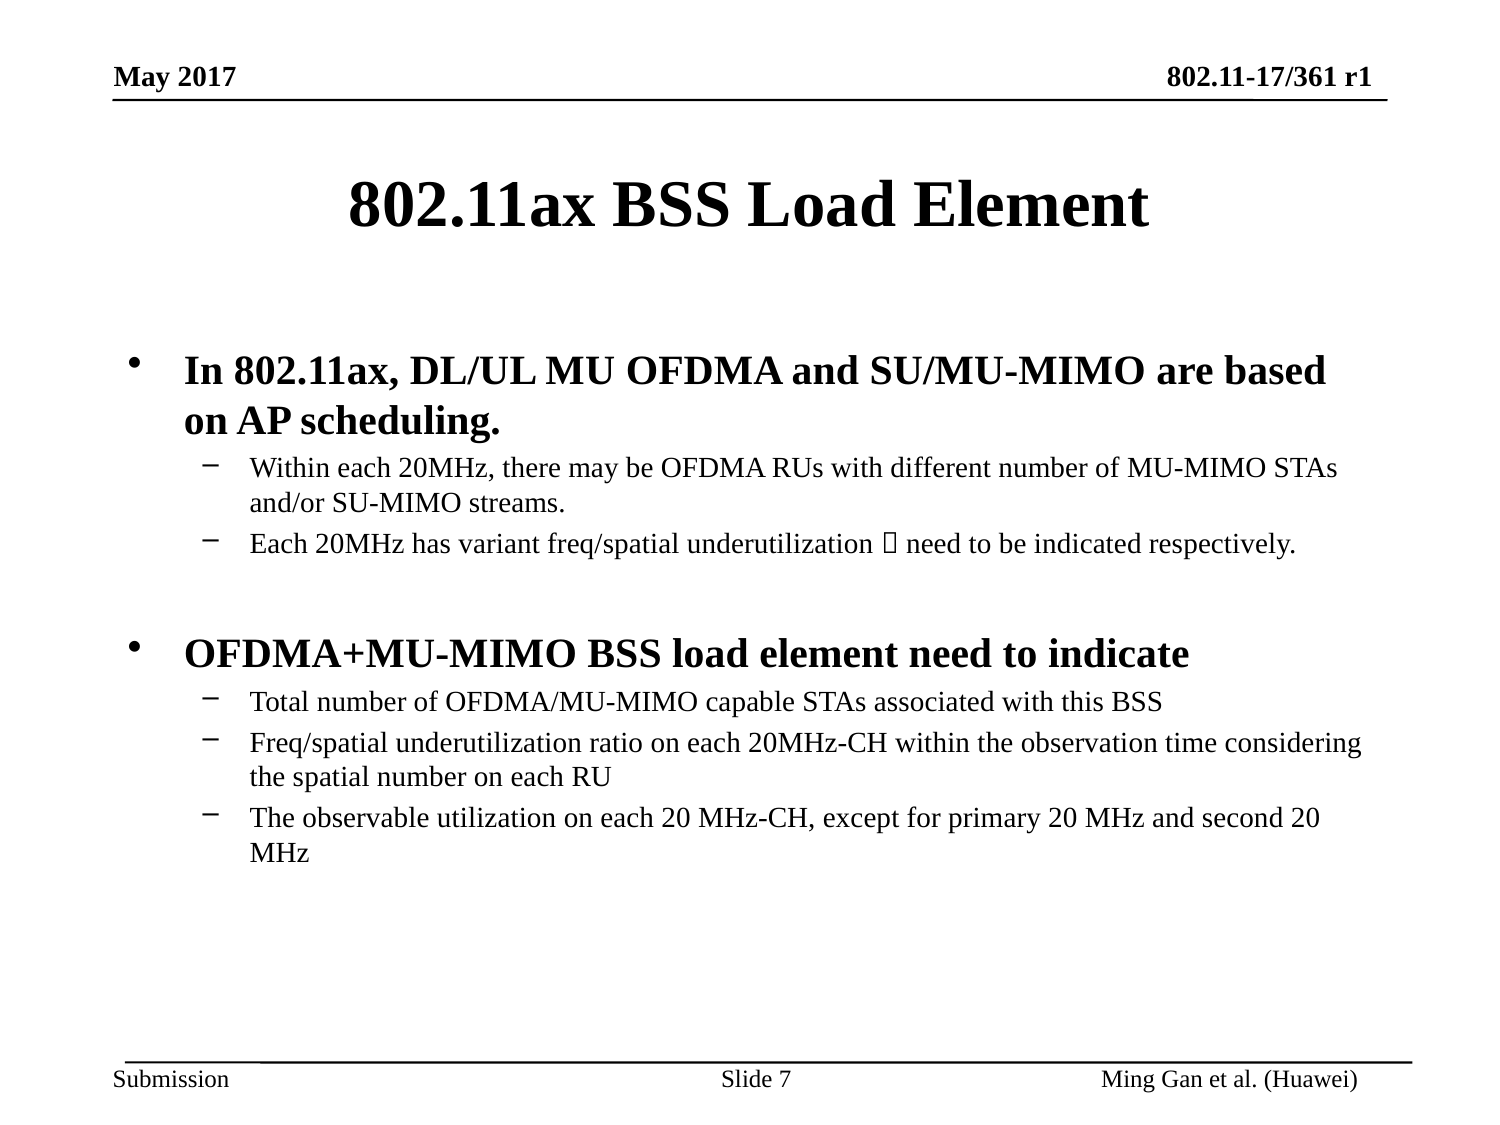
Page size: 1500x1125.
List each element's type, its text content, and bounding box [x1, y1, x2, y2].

list In 802.11ax, DL/UL MU OFDMA and SU/MU-MIMO are based on AP scheduling. Within each 20MHz, there may be OFDMA RUs with different number of MU-MIMO STAs and/or SU-MIMO streams. Each 20MHz has variant freq/spatial underutilization  need to be indicated respectively. OFDMA+MU-MIMO BSS load element need to indicate Total number of OFDMA/MU-MIMO capable STAs associated with this BSS Freq/spatial underutilization ratio on each 20MHz-CH within the observation time considering the spatial number on each RU The observable utilization on each 20 MHz-CH, except for primary 20 MHz and second 20 MHz [112, 335, 1388, 1011]
slide_number Slide 7 [712, 1061, 800, 1093]
title 802.11ax BSS Load Element [112, 112, 1388, 288]
